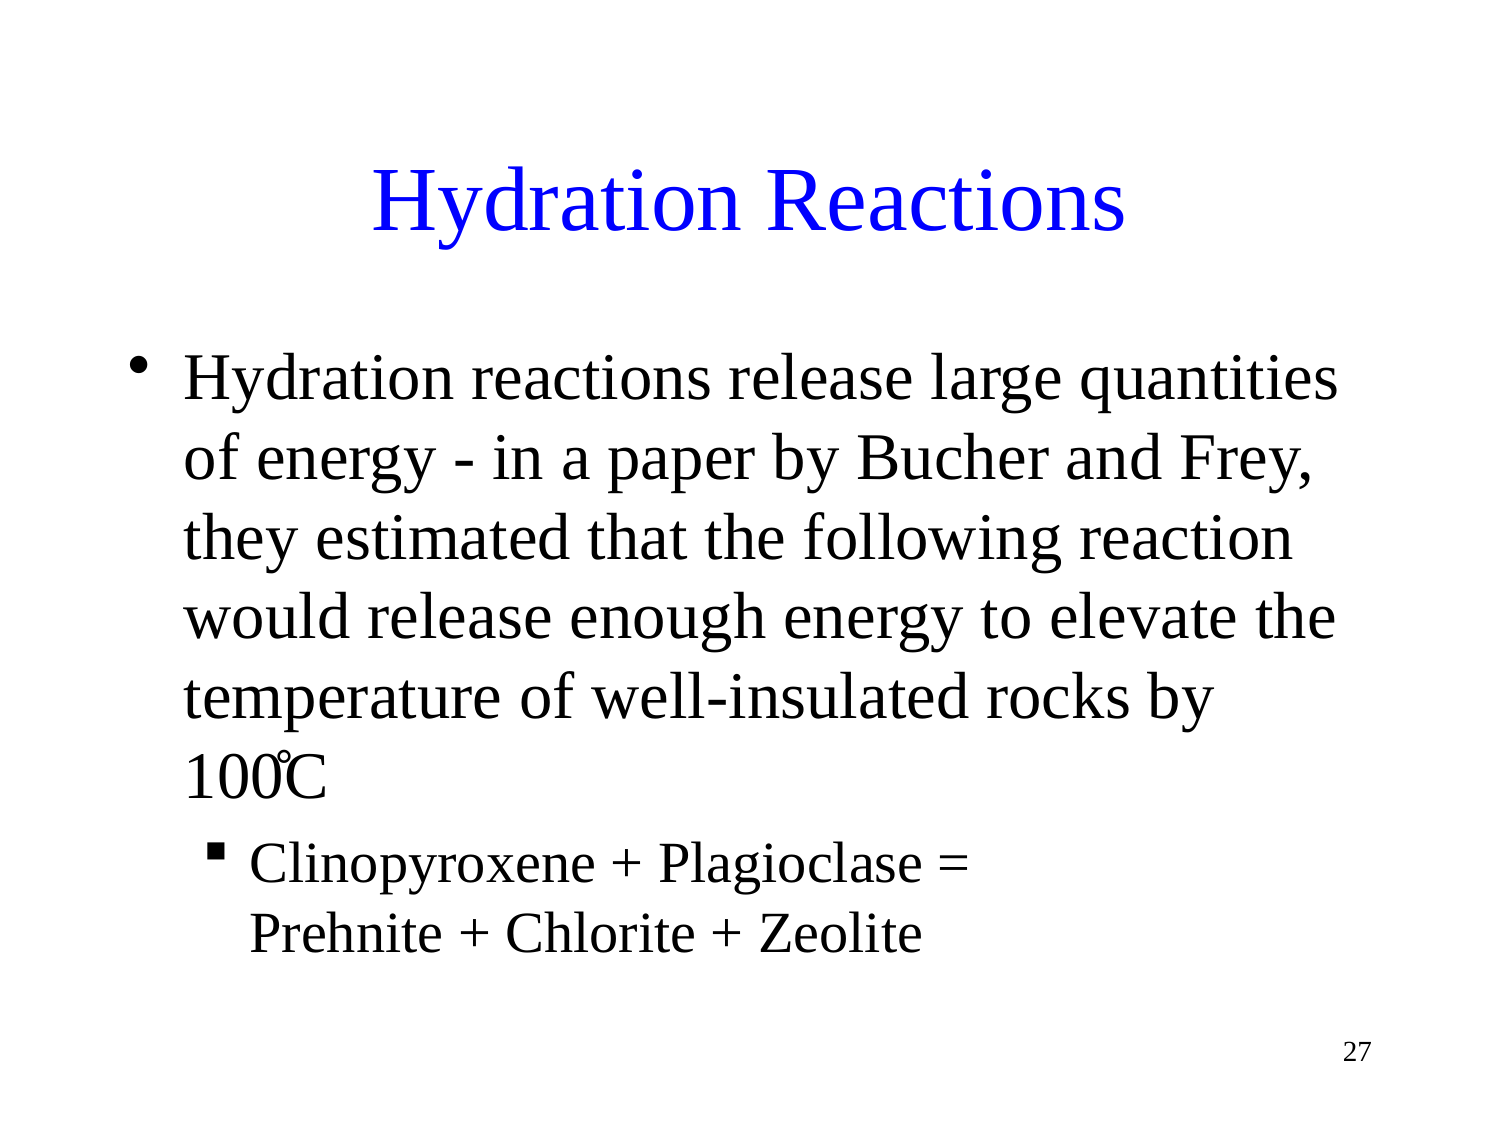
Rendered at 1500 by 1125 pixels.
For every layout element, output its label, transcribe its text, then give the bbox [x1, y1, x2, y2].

slide_number 27 [1074, 1024, 1388, 1101]
list Hydration reactions release large quantities of energy - in a paper by Bucher and Frey, they estimated that the following reaction would release enough energy to elevate the temperature of well-insulated rocks by 100̊C Clinopyroxene + Plagioclase = Prehnite + Chlorite + Zeolite [112, 324, 1388, 1000]
title Hydration Reactions [112, 99, 1388, 288]
